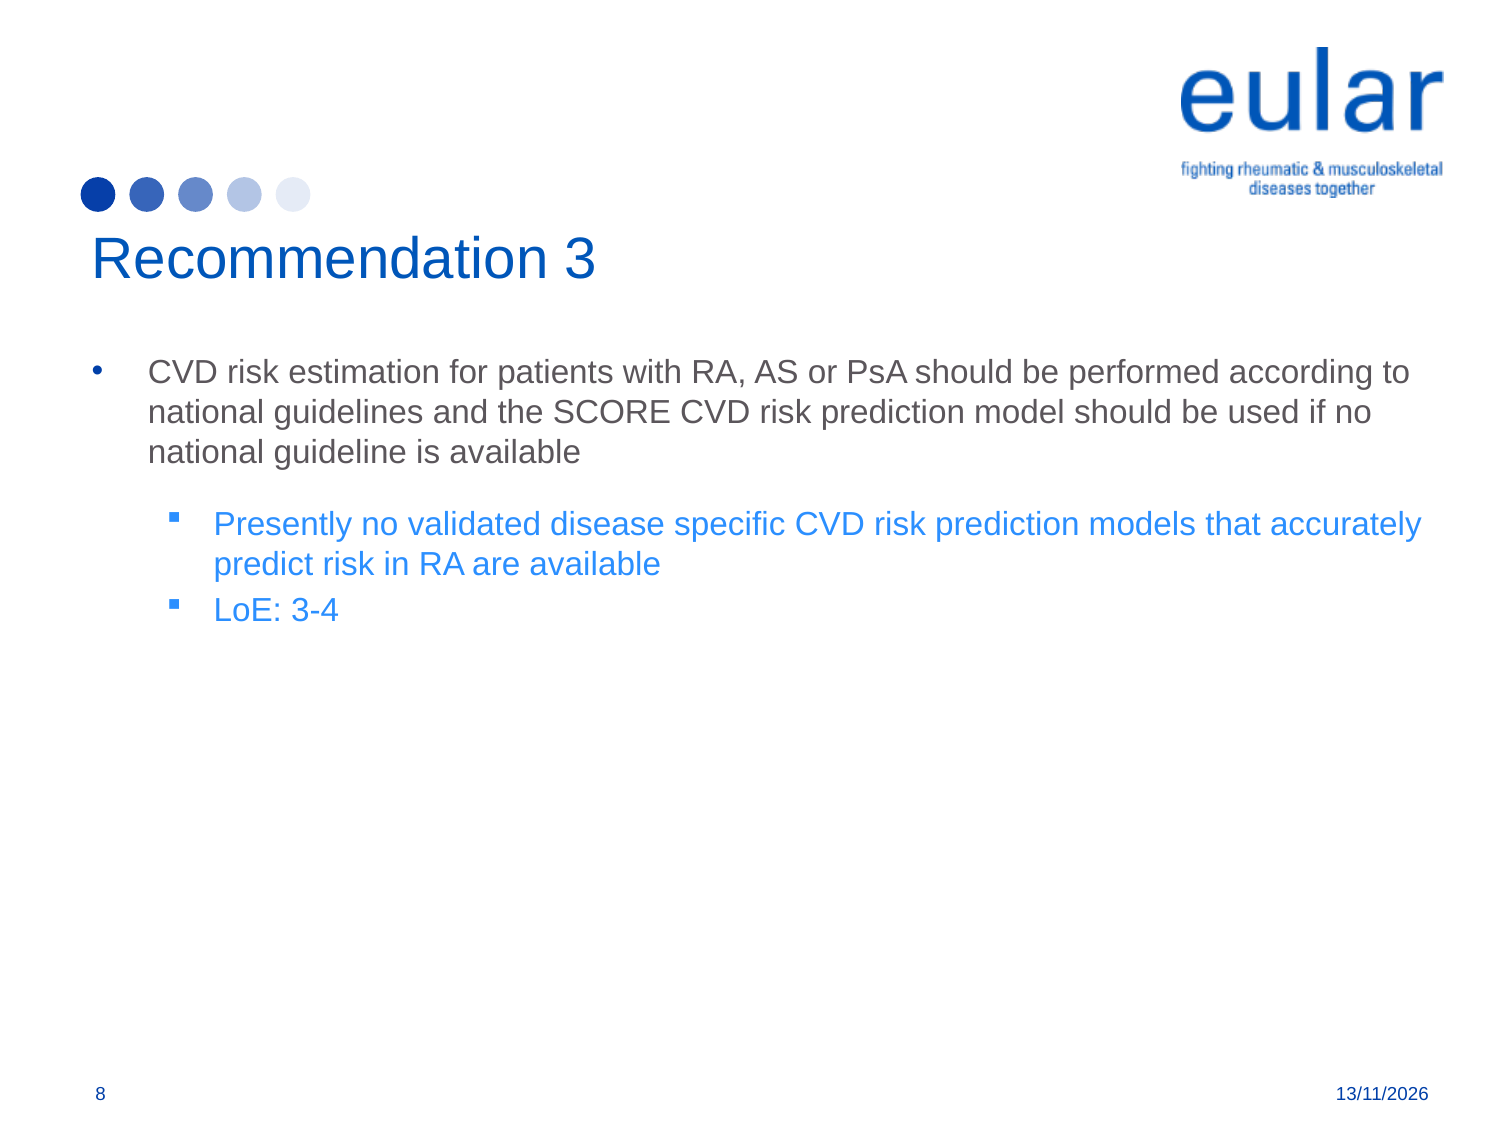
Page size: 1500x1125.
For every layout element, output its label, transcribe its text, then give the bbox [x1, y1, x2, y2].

title Recommendation 3 [76, 213, 1444, 318]
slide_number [1242, 1062, 1444, 1123]
list CVD risk estimation for patients with RA, AS or PsA should be performed according to national guidelines and the SCORE CVD risk prediction model should be used if no national guideline is available Presently no validated disease speciﬁc CVD risk prediction models that accurately predict risk in RA are available LoE: 3-4 [76, 343, 1444, 1020]
picture [1181, 47, 1444, 198]
slide_number 8 [80, 1062, 224, 1123]
